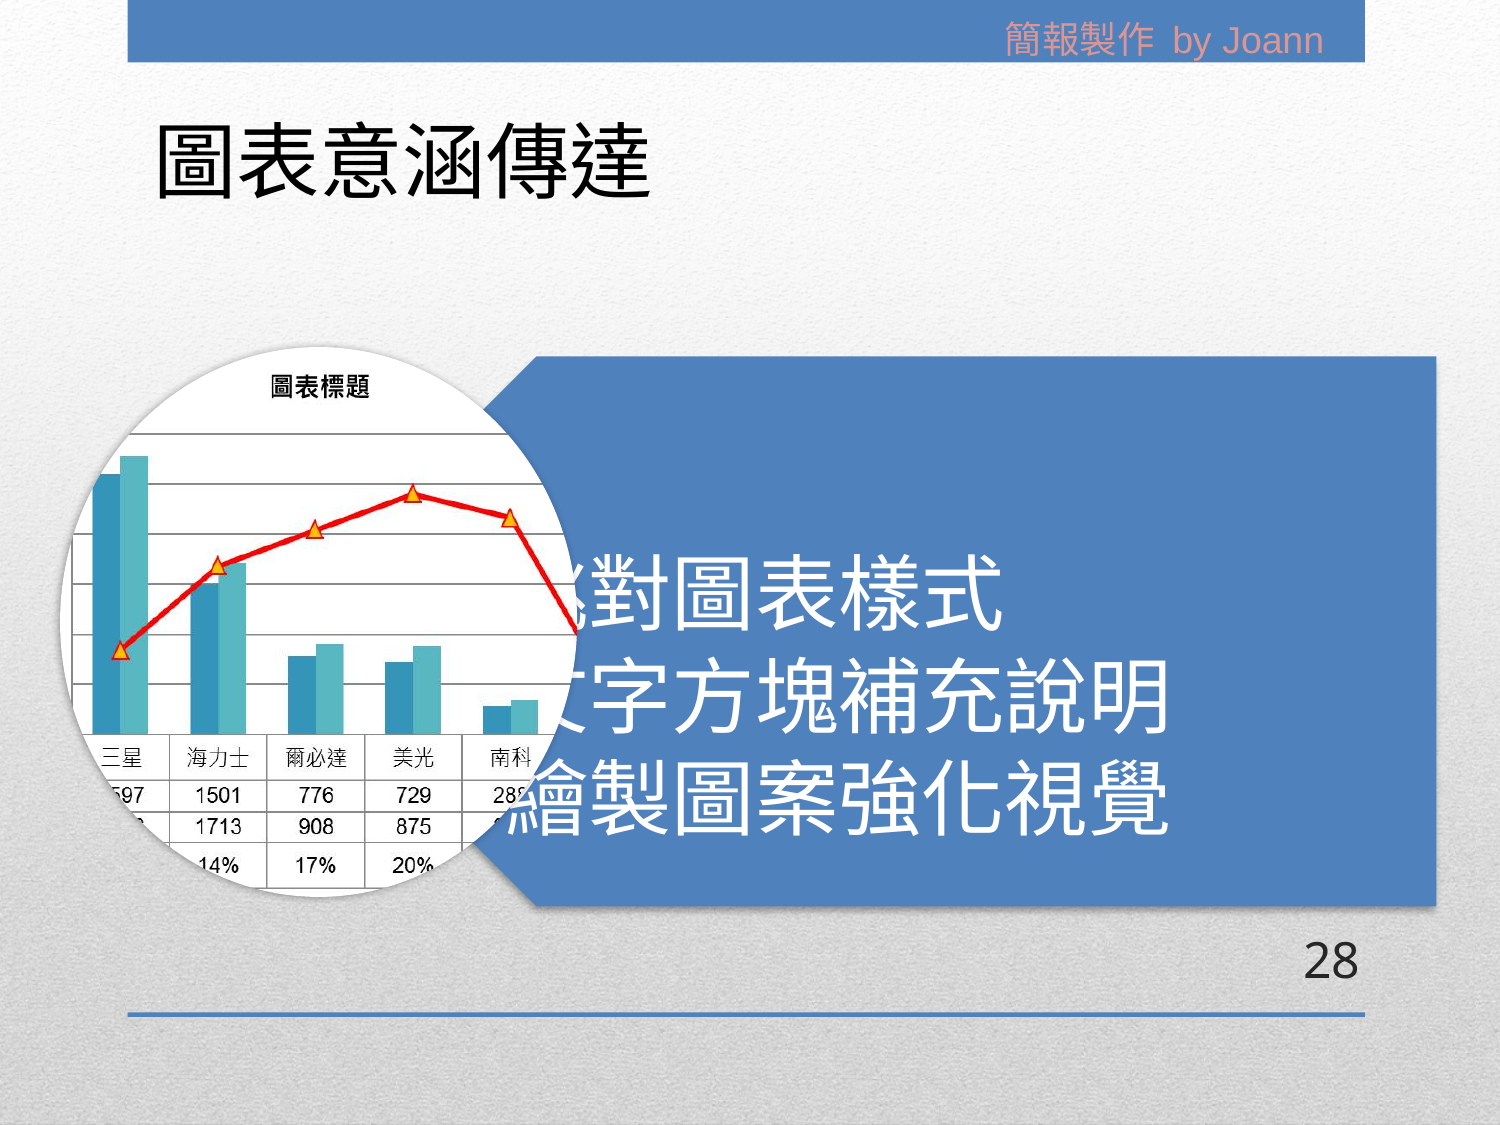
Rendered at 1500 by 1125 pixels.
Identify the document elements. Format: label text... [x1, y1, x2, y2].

text_box 圖表意涵傳達 [138, 101, 668, 217]
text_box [52, 219, 1440, 1044]
